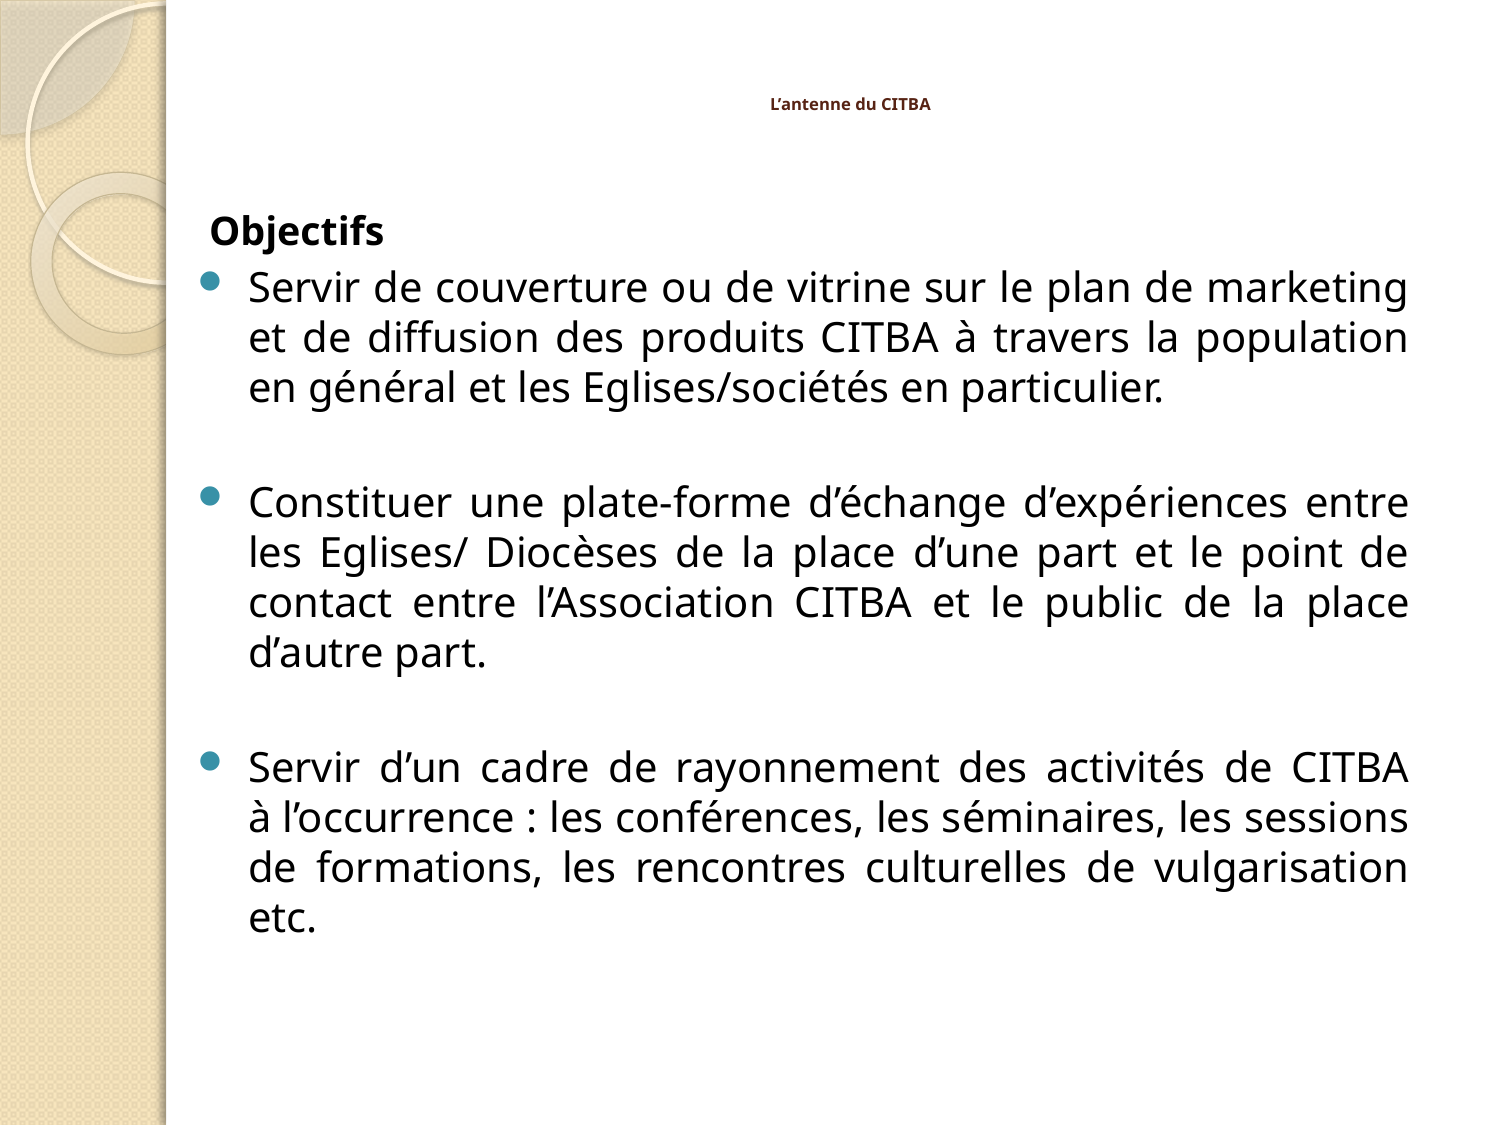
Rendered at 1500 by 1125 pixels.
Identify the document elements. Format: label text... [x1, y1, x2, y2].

title L’antenne du CITBA [235, 45, 1466, 173]
list Objectifs Servir de couverture ou de vitrine sur le plan de marketing et de diffusion des produits CITBA à travers la population en général et les Eglises/sociétés en particulier. Constituer une plate-forme d’échange d’expériences entre les Eglises/ Diocèses de la place d’une part et le point de contact entre l’Association CITBA et le public de la place d’autre part. Servir d’un cadre de rayonnement des activités de CITBA à l’occurrence : les conférences, les séminaires, les sessions de formations, les rencontres culturelles de vulgarisation etc. [183, 199, 1425, 1005]
